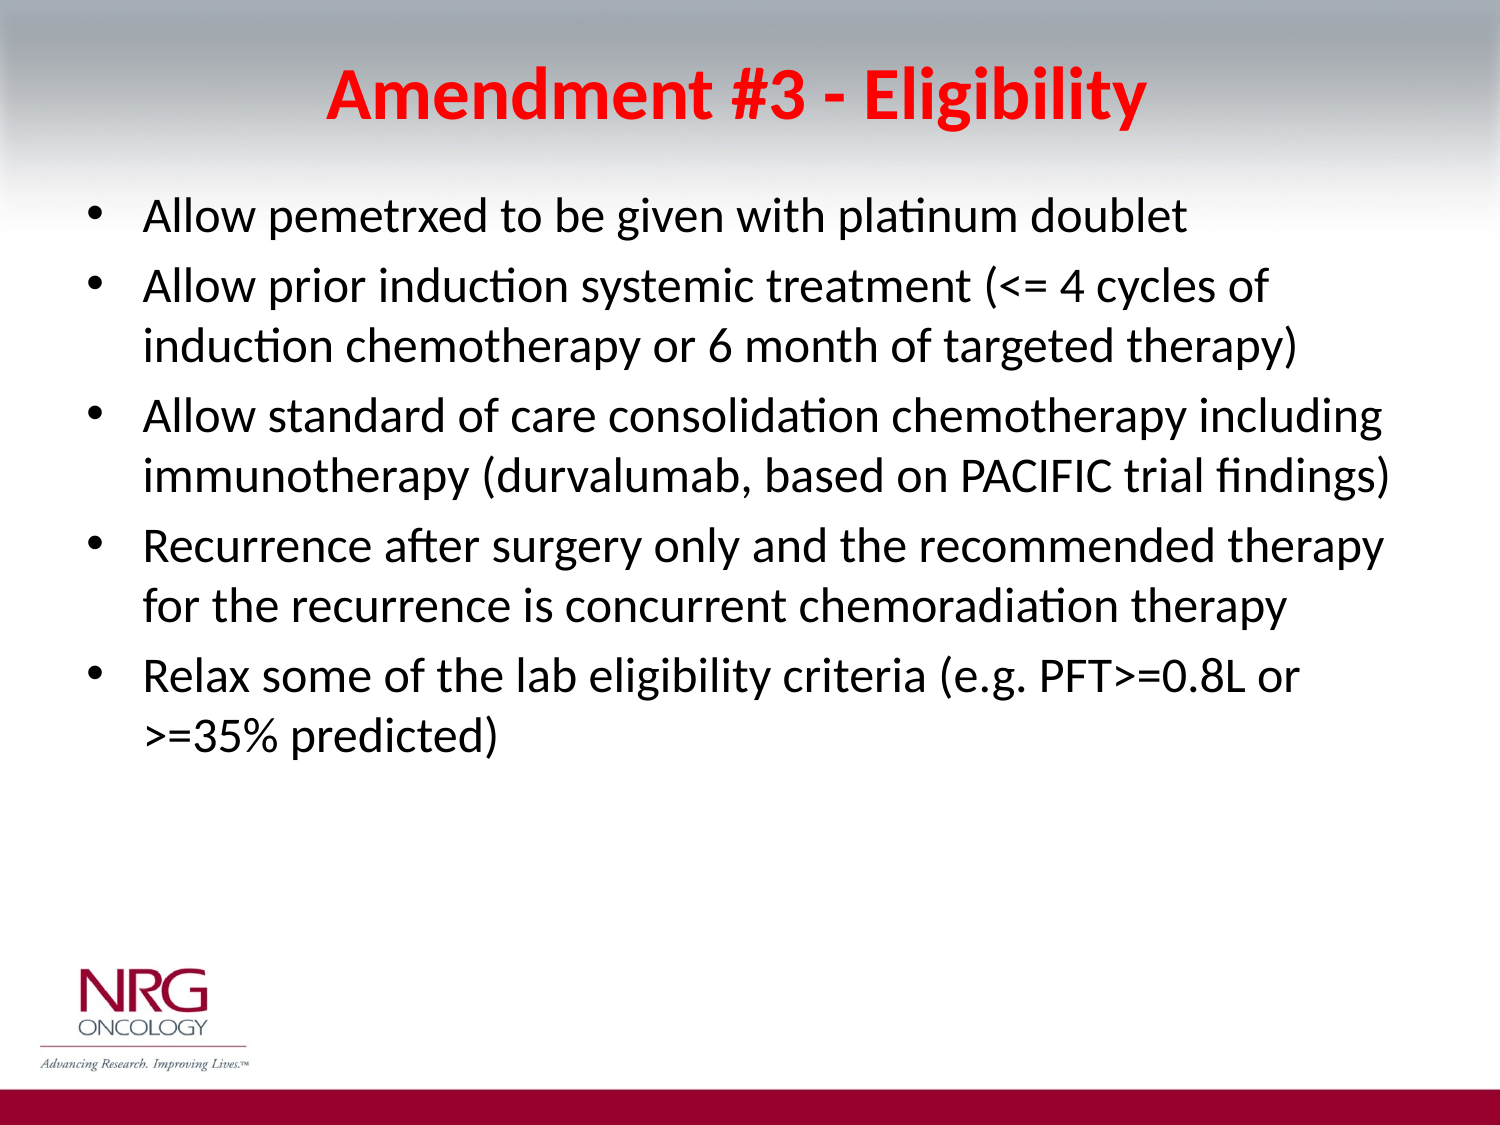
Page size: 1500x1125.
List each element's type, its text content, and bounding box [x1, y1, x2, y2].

title Amendment #3 - Eligibility [62, 37, 1413, 175]
picture [0, 0, 1500, 1125]
list Allow pemetrxed to be given with platinum doublet Allow prior induction systemic treatment (<= 4 cycles of induction chemotherapy or 6 month of targeted therapy) Allow standard of care consolidation chemotherapy including immunotherapy (durvalumab, based on PACIFIC trial findings) Recurrence after surgery only and the recommended therapy for the recurrence is concurrent chemoradiation therapy Relax some of the lab eligibility criteria (e.g. PFT>=0.8L or >=35% predicted) [71, 174, 1429, 963]
